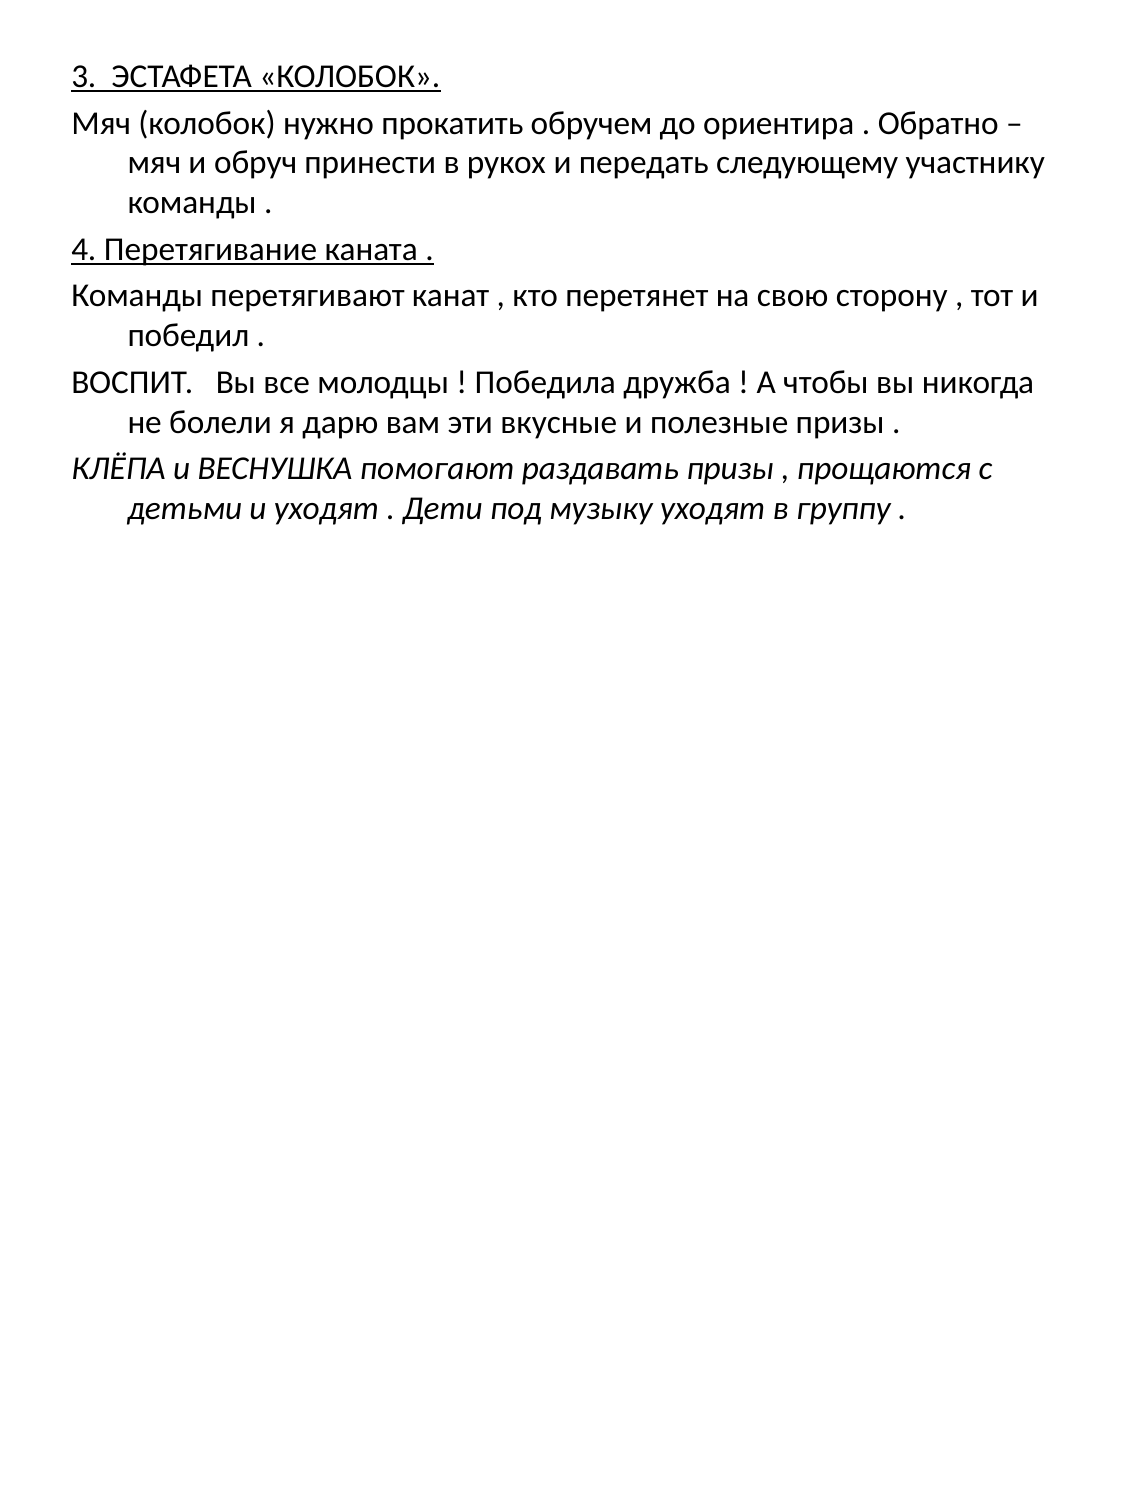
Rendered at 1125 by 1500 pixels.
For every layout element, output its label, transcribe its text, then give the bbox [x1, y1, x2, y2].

list 3. ЭСТАФЕТА «КОЛОБОК». Мяч (колобок) нужно прокатить обручем до ориентира . Обратно – мяч и обруч принести в рукох и передать следующему участнику команды . 4. Перетягивание каната . Команды перетягивают канат , кто перетянет на свою сторону , тот и победил . ВОСПИТ. Вы все молодцы ! Победила дружба ! А чтобы вы никогда не болели я дарю вам эти вкусные и полезные призы . КЛЁПА и ВЕСНУШКА помогают раздавать призы , прощаются с детьми и уходят . Дети под музыку уходят в группу . [56, 46, 1069, 1454]
